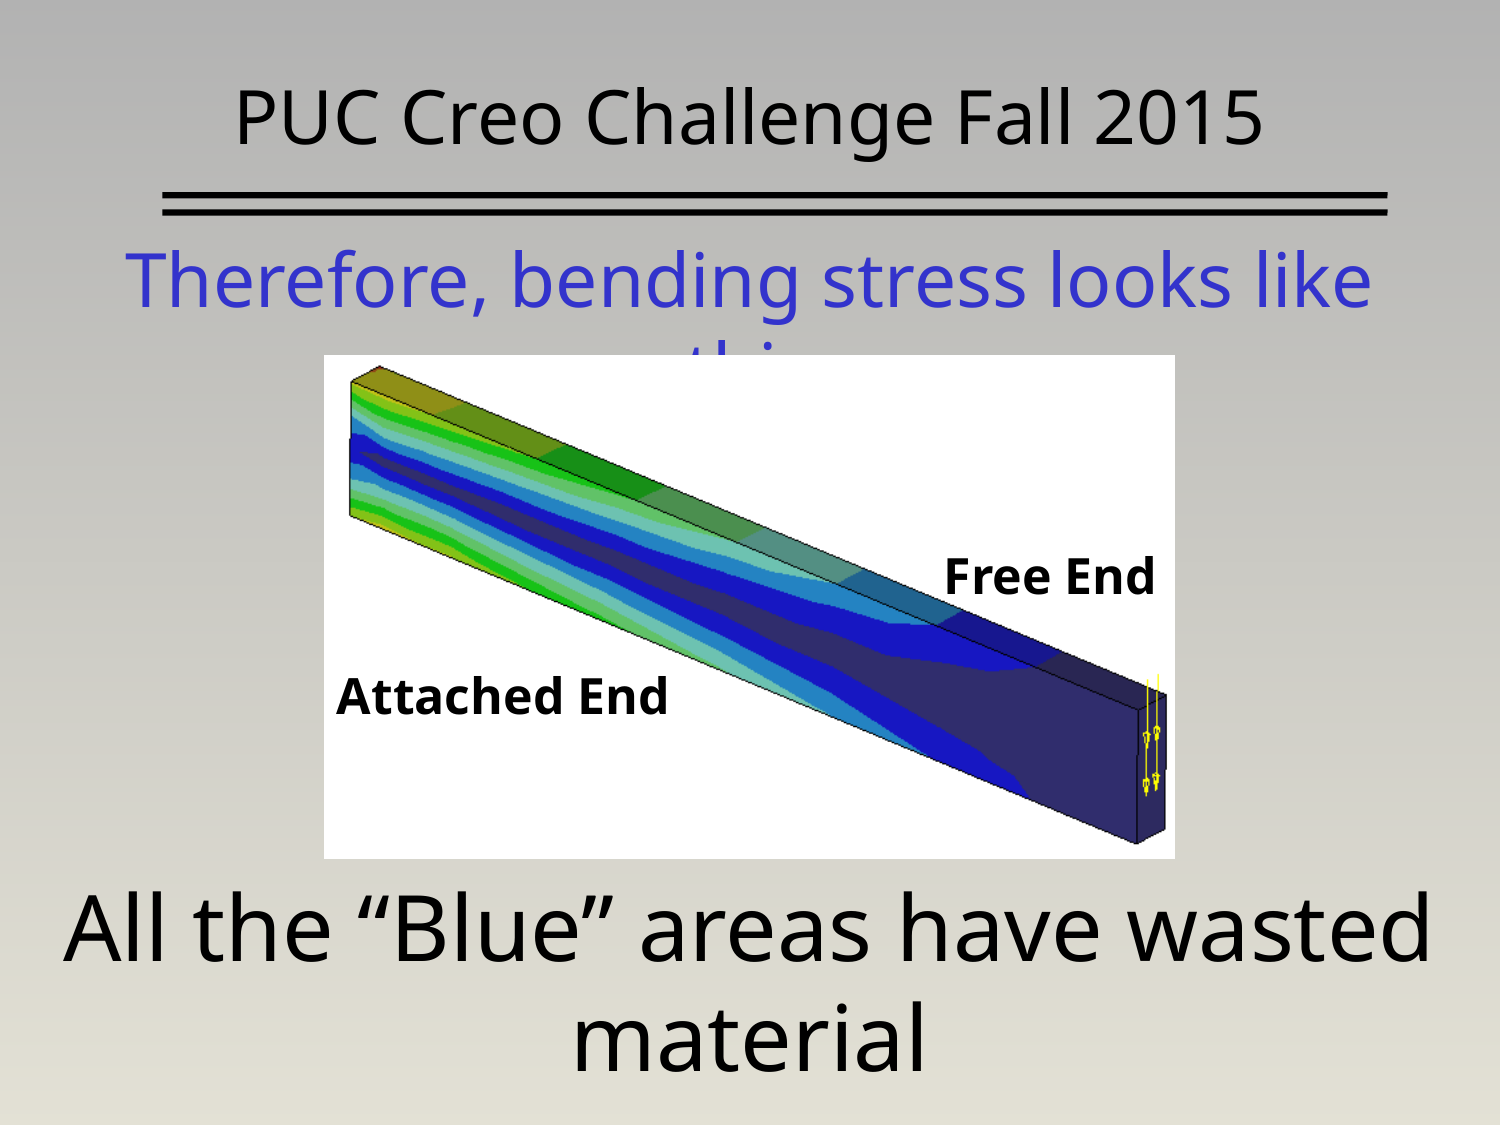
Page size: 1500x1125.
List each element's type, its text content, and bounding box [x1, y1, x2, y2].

title PUC Creo Challenge Fall 2015 [99, 62, 1400, 224]
text_box All the “Blue” areas have wasted material [37, 862, 1463, 1088]
text_box Therefore, bending stress looks like this [74, 224, 1425, 350]
picture [324, 354, 1176, 859]
